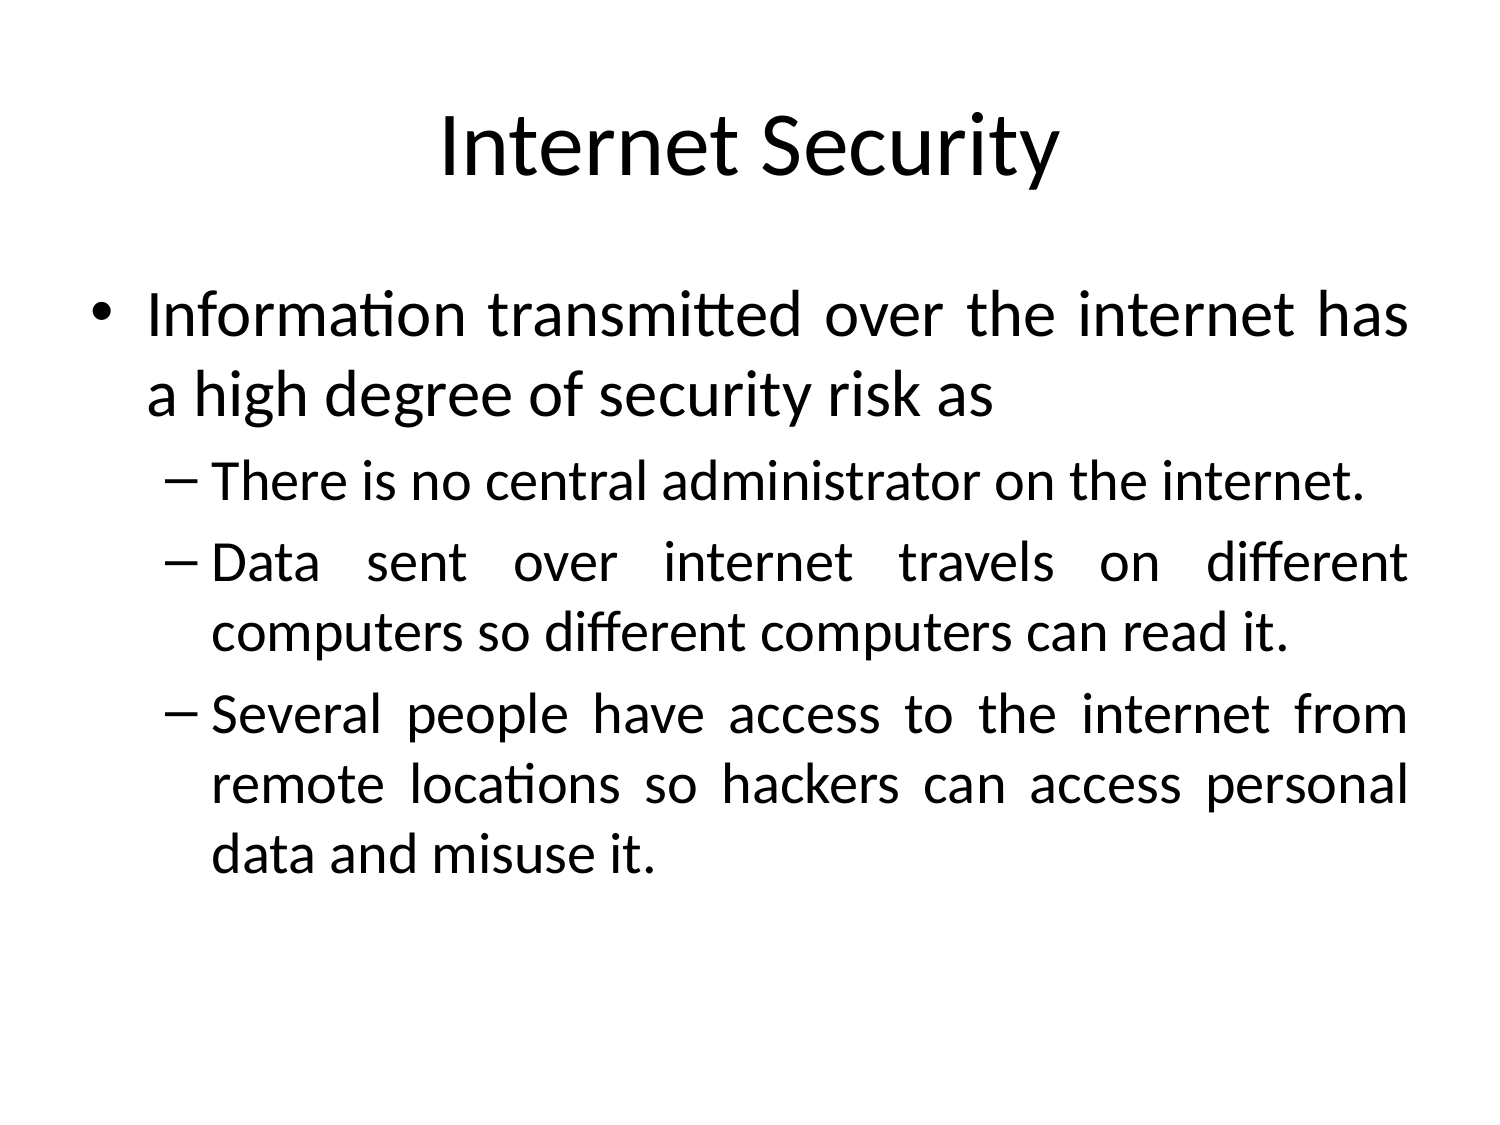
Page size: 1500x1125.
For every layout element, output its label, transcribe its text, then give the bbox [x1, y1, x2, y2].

list Information transmitted over the internet has a high degree of security risk as There is no central administrator on the internet. Data sent over internet travels on different computers so different computers can read it. Several people have access to the internet from remote locations so hackers can access personal data and misuse it. [75, 262, 1425, 1005]
title Internet Security [75, 45, 1425, 233]
